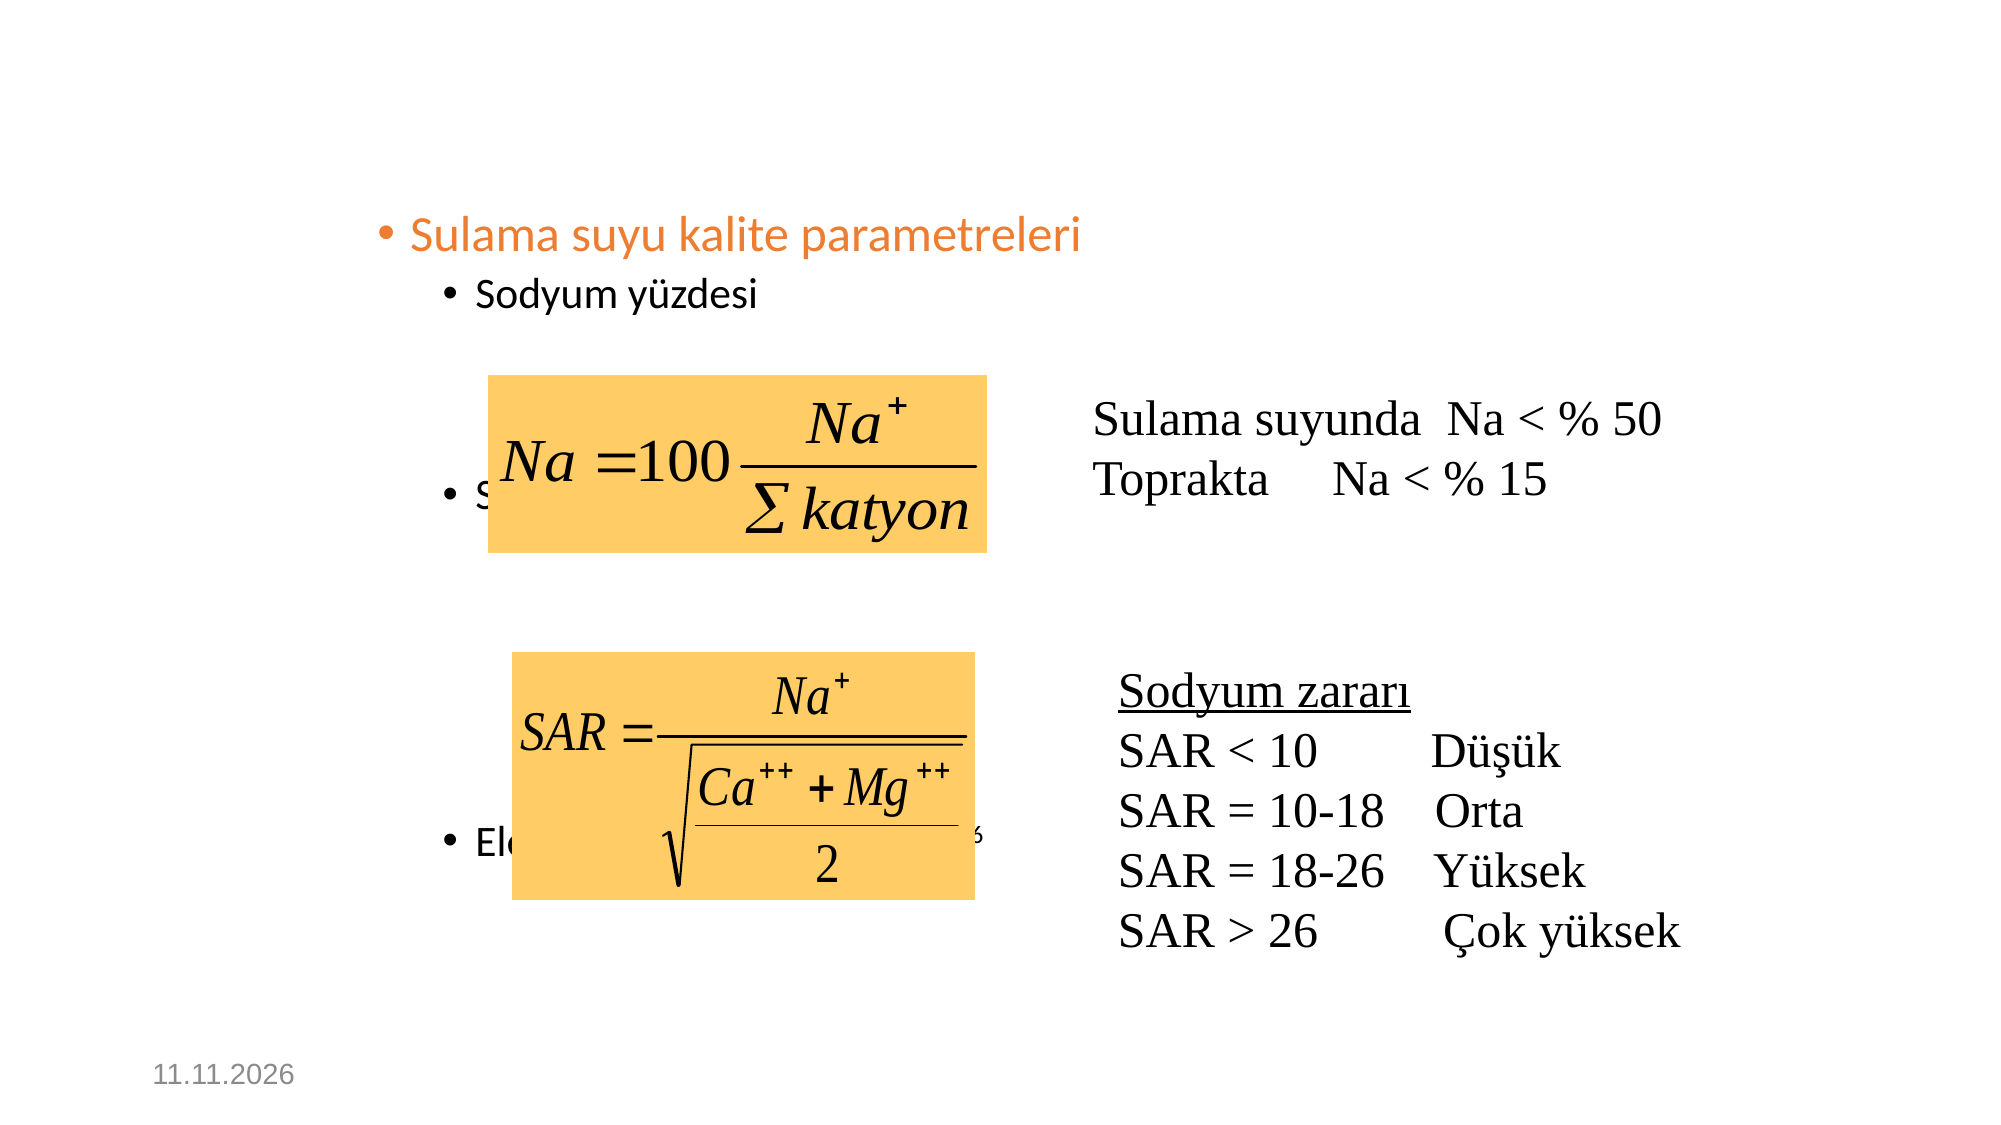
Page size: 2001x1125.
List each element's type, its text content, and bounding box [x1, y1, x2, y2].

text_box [512, 652, 975, 900]
text_box Sodyum zararı SAR < 10 Düşük SAR = 10-18 Orta SAR = 18-26 Yüksek SAR > 26 Çok yüksek [1103, 649, 1696, 965]
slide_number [137, 1042, 588, 1103]
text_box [487, 374, 988, 553]
text_box Sulama suyunda Na < % 50 Toprakta Na < % 15 [1077, 377, 1678, 513]
list Sulama suyu kalite parametreleri Sodyum yüzdesi Sodyum adsorpsiyon oranı Elektriksel iletkenlik, EC x 106 [362, 200, 1638, 875]
